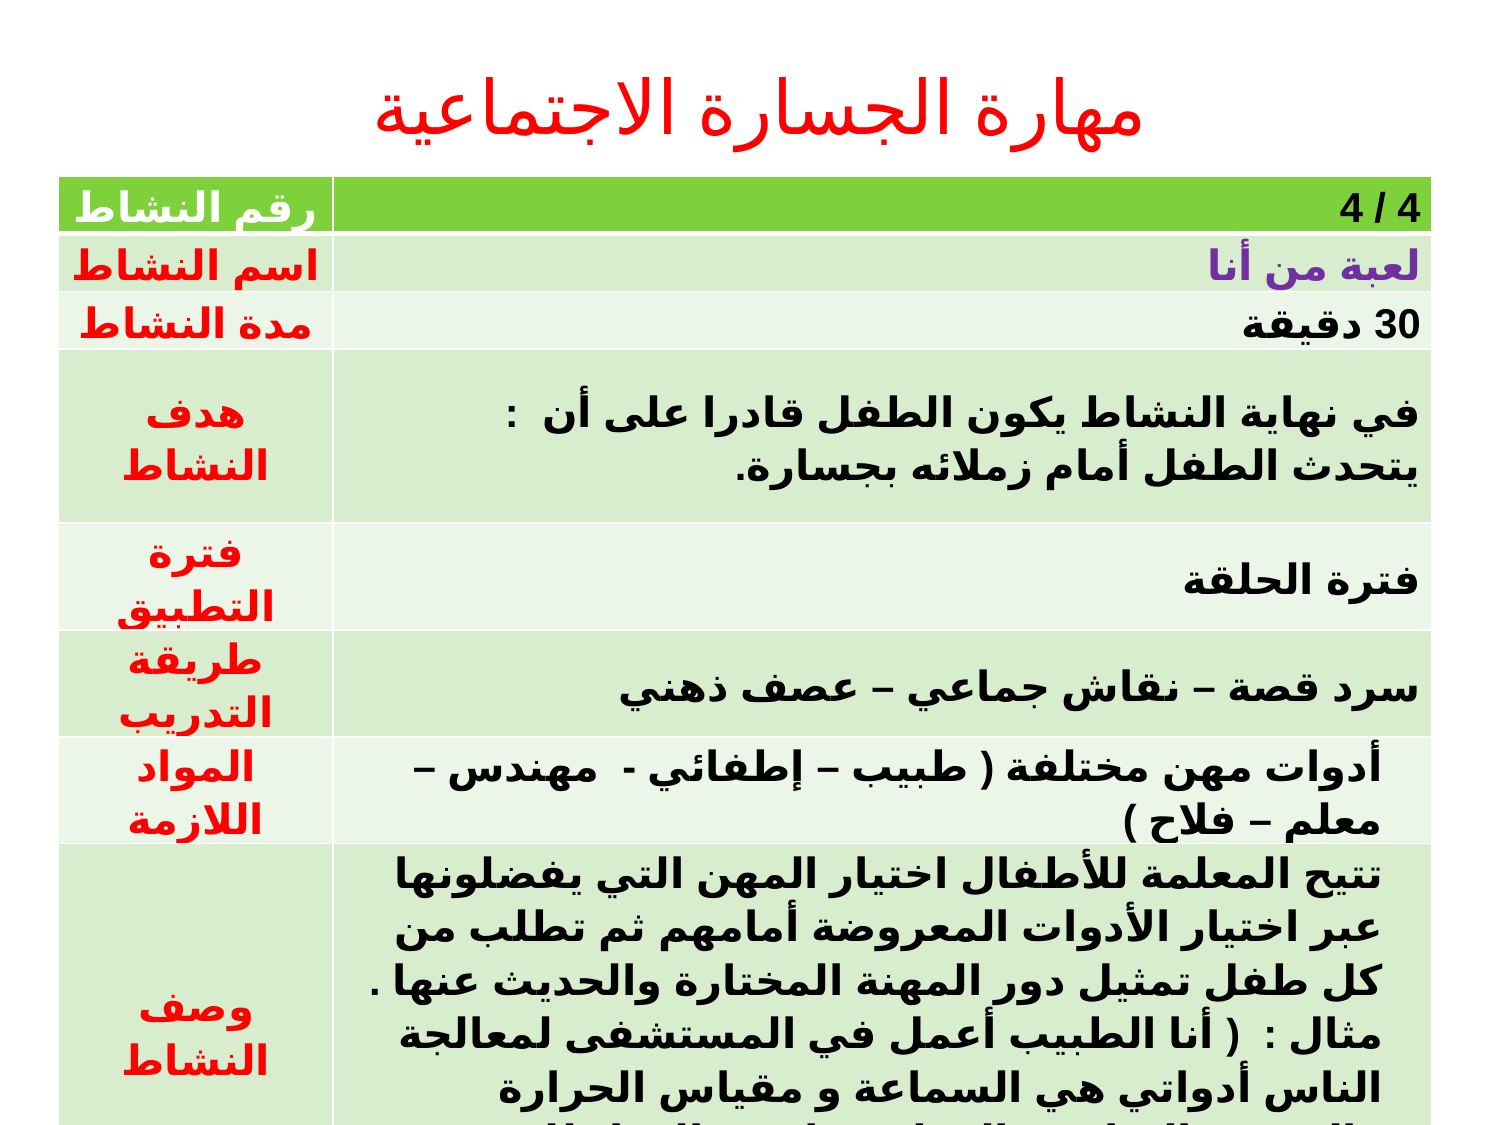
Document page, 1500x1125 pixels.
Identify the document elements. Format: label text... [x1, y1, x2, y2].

table_cell المواد اللازمة [59, 738, 332, 843]
table_cell فترة التطبيق [59, 524, 332, 629]
table_cell مدة النشاط [59, 292, 332, 348]
table_cell اسم النشاط [59, 236, 332, 291]
table_cell وصف النشاط [59, 844, 332, 1125]
table_cell أدوات مهن مختلفة ( طبيب – إطفائي - مهندس – معلم – فلاح ) [334, 738, 1431, 843]
table_cell فترة الحلقة [334, 524, 1431, 629]
table_header رقم النشاط [59, 177, 332, 231]
table_cell تتيح المعلمة للأطفال اختيار المهن التي يفضلونها عبر اختيار الأدوات المعروضة أمامهم ثم تطلب من كل طفل تمثيل دور المهنة المختارة والحديث عنها . مثال : ( أنا الطبيب أعمل في المستشفى لمعالجة الناس أدواتي هي السماعة و مقياس الحرارة والحقن والشاش والمطهر واصف الدواء للمريض وأتابعه حتى يتعافى ) [334, 844, 1431, 1125]
table_cell 30 دقيقة [334, 292, 1431, 348]
table_cell في نهاية النشاط يكون الطفل قادرا على أن : يتحدث الطفل أمام زملائه بجسارة. [334, 350, 1431, 522]
table_cell طريقة التدريب [59, 631, 332, 736]
table_cell لعبة من أنا [334, 236, 1431, 291]
table_cell سرد قصة – نقاش جماعي – عصف ذهني [334, 631, 1431, 736]
table_cell هدف النشاط [59, 350, 332, 522]
title مهارة الجسارة الاجتماعية [75, 45, 1425, 164]
table_header 4 / 4 [334, 177, 1431, 231]
